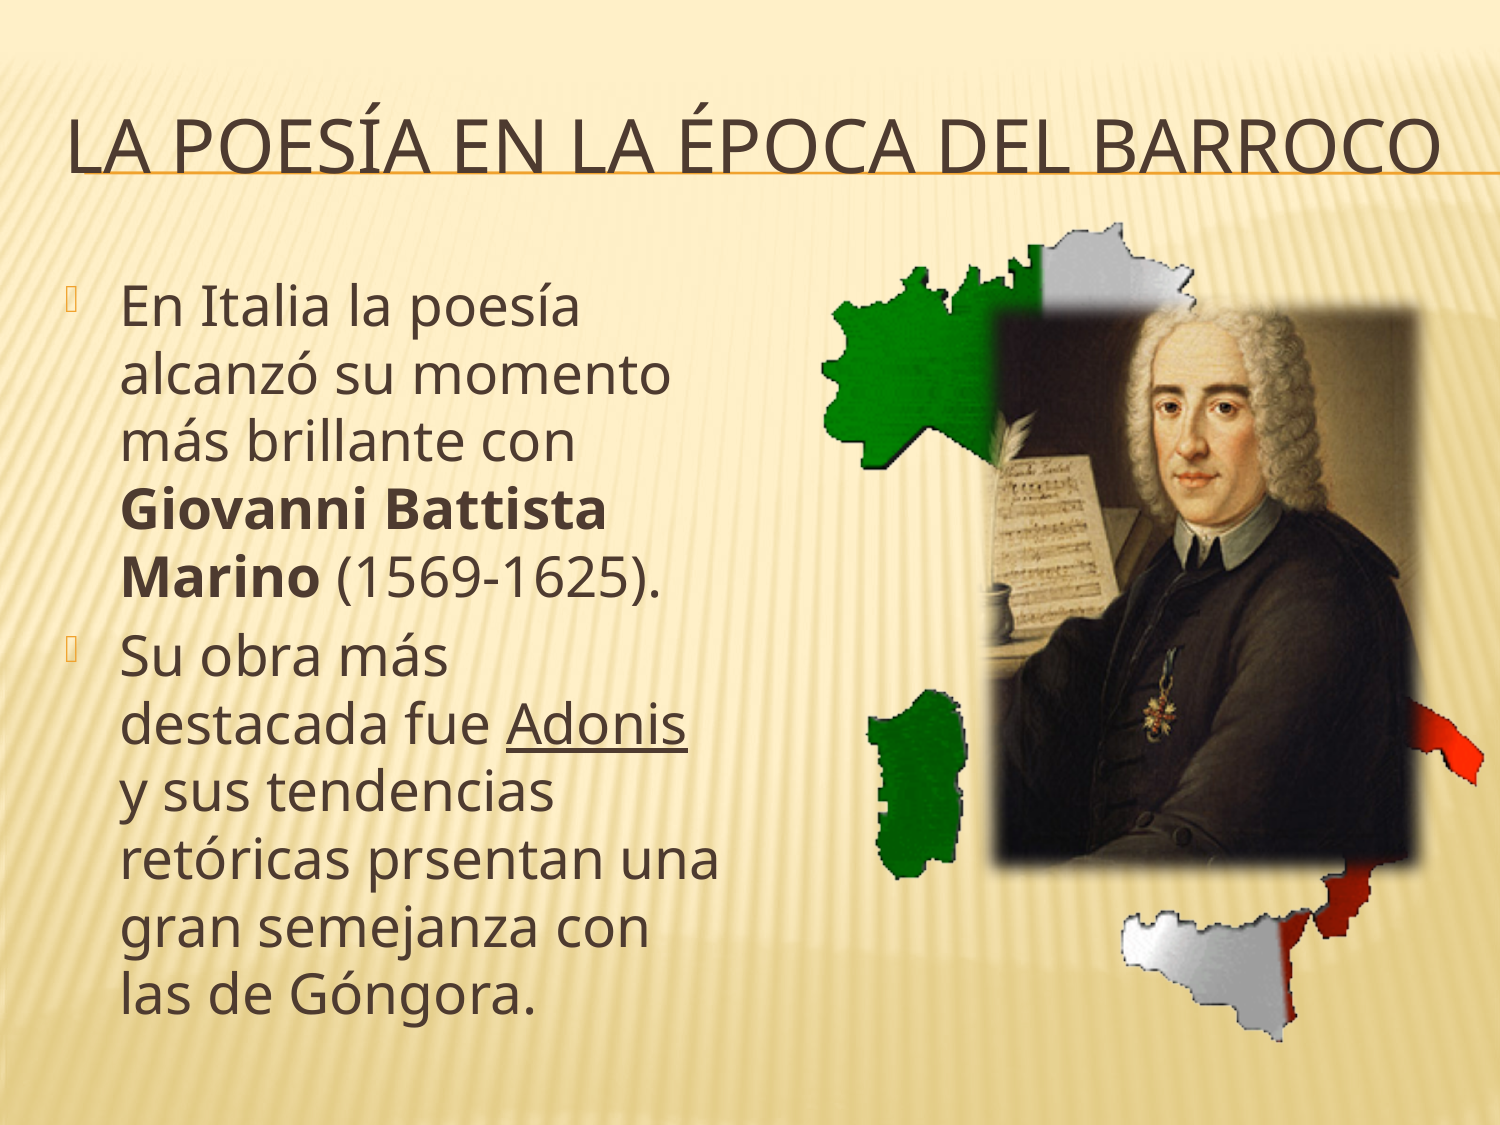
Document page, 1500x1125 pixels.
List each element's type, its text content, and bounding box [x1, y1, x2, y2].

title La poesía en la época del barroco [49, 75, 1475, 213]
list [806, 207, 1496, 1069]
list En Italia la poesía alcanzó su momento más brillante con Giovanni Battista Marino (1569-1625). Su obra más destacada fue Adonis y sus tendencias retóricas prsentan una gran semejanza con las de Góngora. [50, 262, 738, 1038]
picture [974, 290, 1436, 887]
